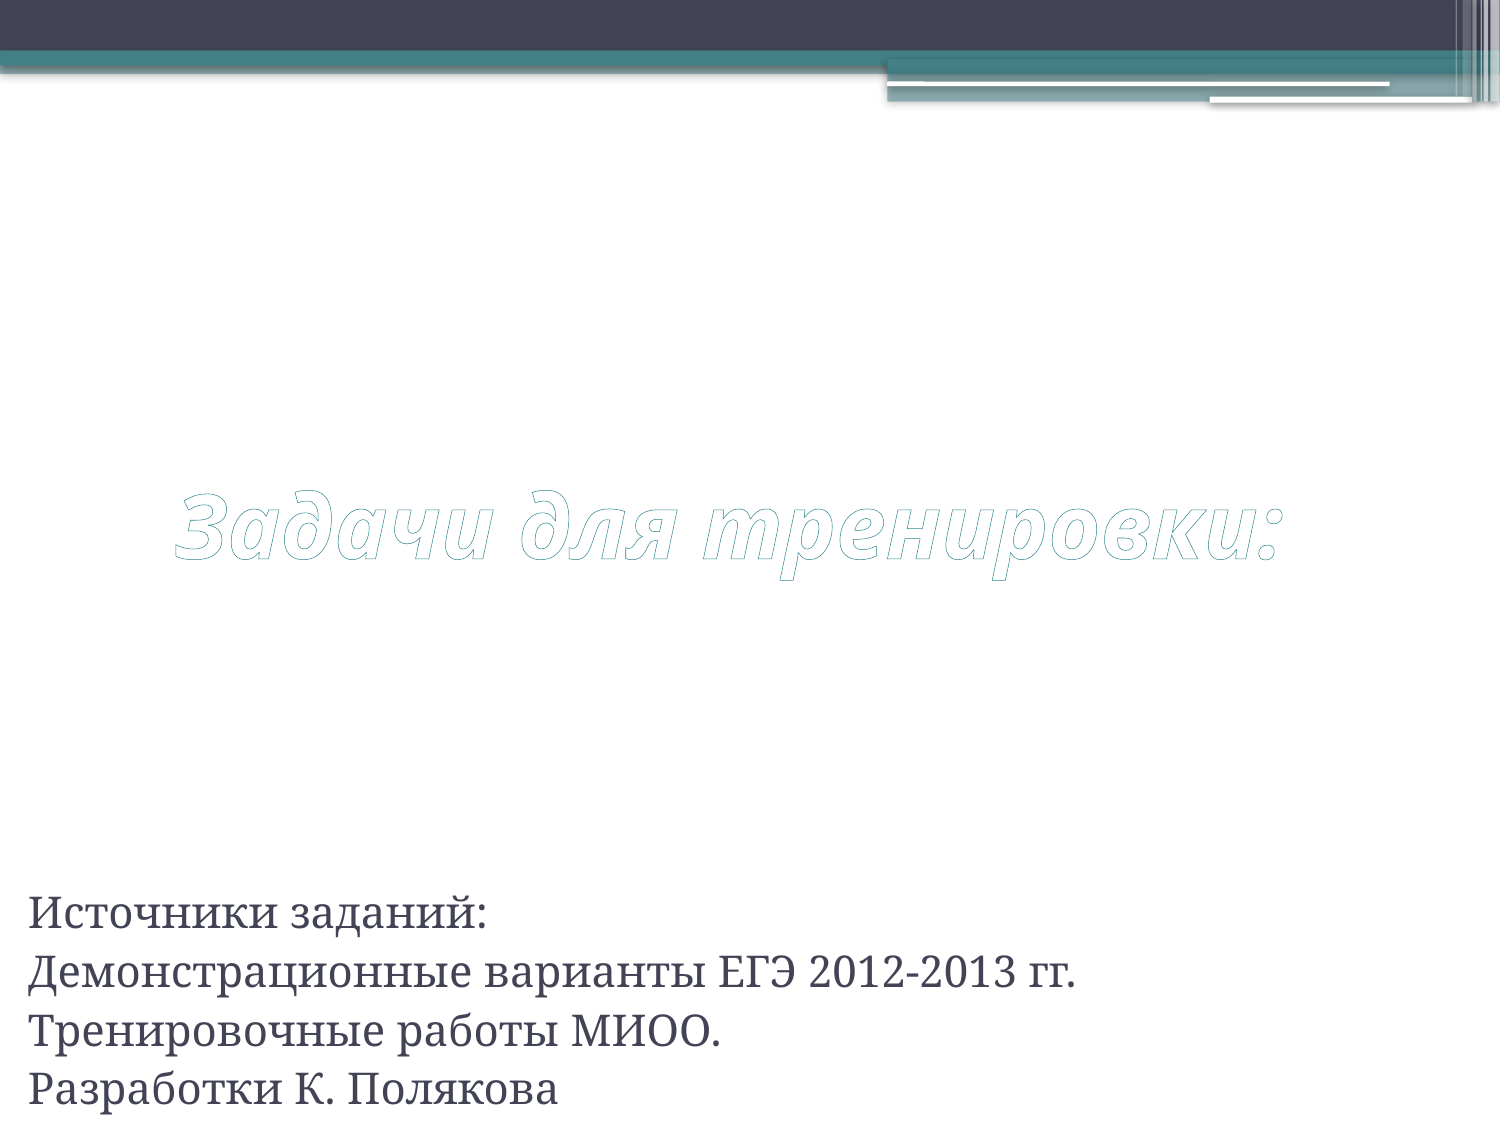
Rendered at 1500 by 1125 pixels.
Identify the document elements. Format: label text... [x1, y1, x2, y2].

title Задачи для тренировки: [159, 468, 1435, 692]
list Источники заданий: Демонстрационные варианты ЕГЭ 2012-2013 гг. Тренировочные работы МИОО. Разработки К. Полякова [5, 877, 1281, 1125]
